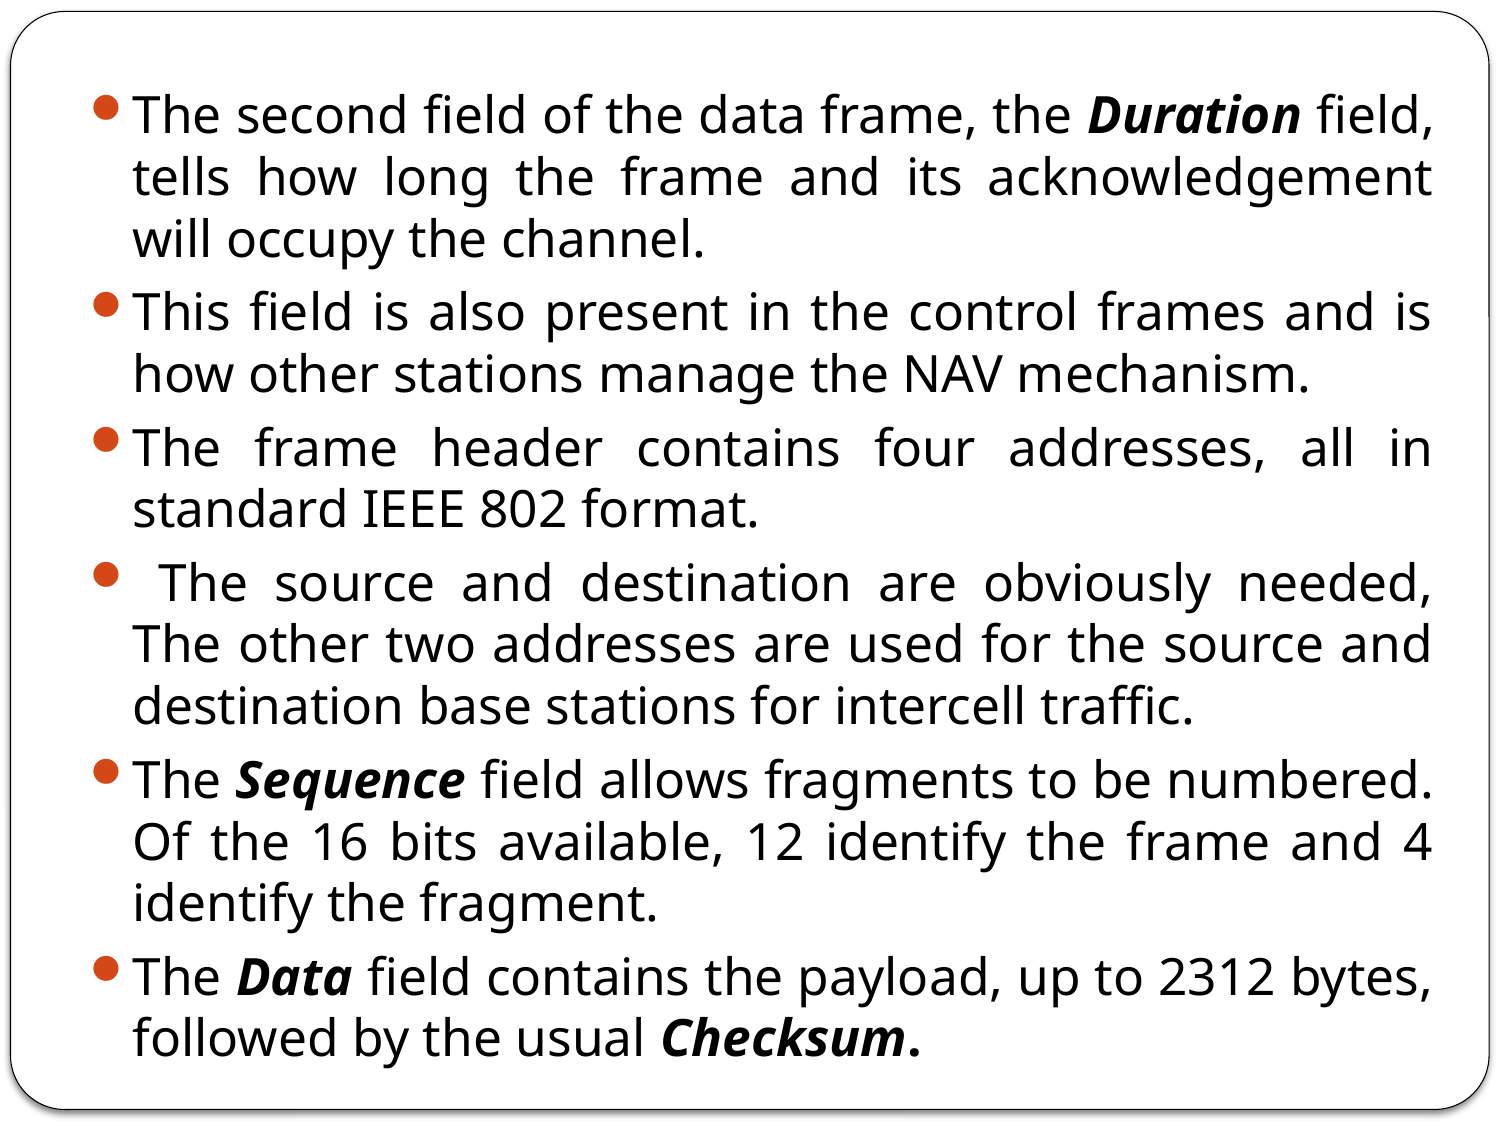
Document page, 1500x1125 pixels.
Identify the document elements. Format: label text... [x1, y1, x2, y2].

list The second field of the data frame, the Duration field, tells how long the frame and its acknowledgement will occupy the channel. This field is also present in the control frames and is how other stations manage the NAV mechanism. The frame header contains four addresses, all in standard IEEE 802 format. The source and destination are obviously needed, The other two addresses are used for the source and destination base stations for intercell traffic. The Sequence field allows fragments to be numbered. Of the 16 bits available, 12 identify the frame and 4 identify the fragment. The Data field contains the payload, up to 2312 bytes, followed by the usual Checksum. [75, 75, 1450, 1075]
